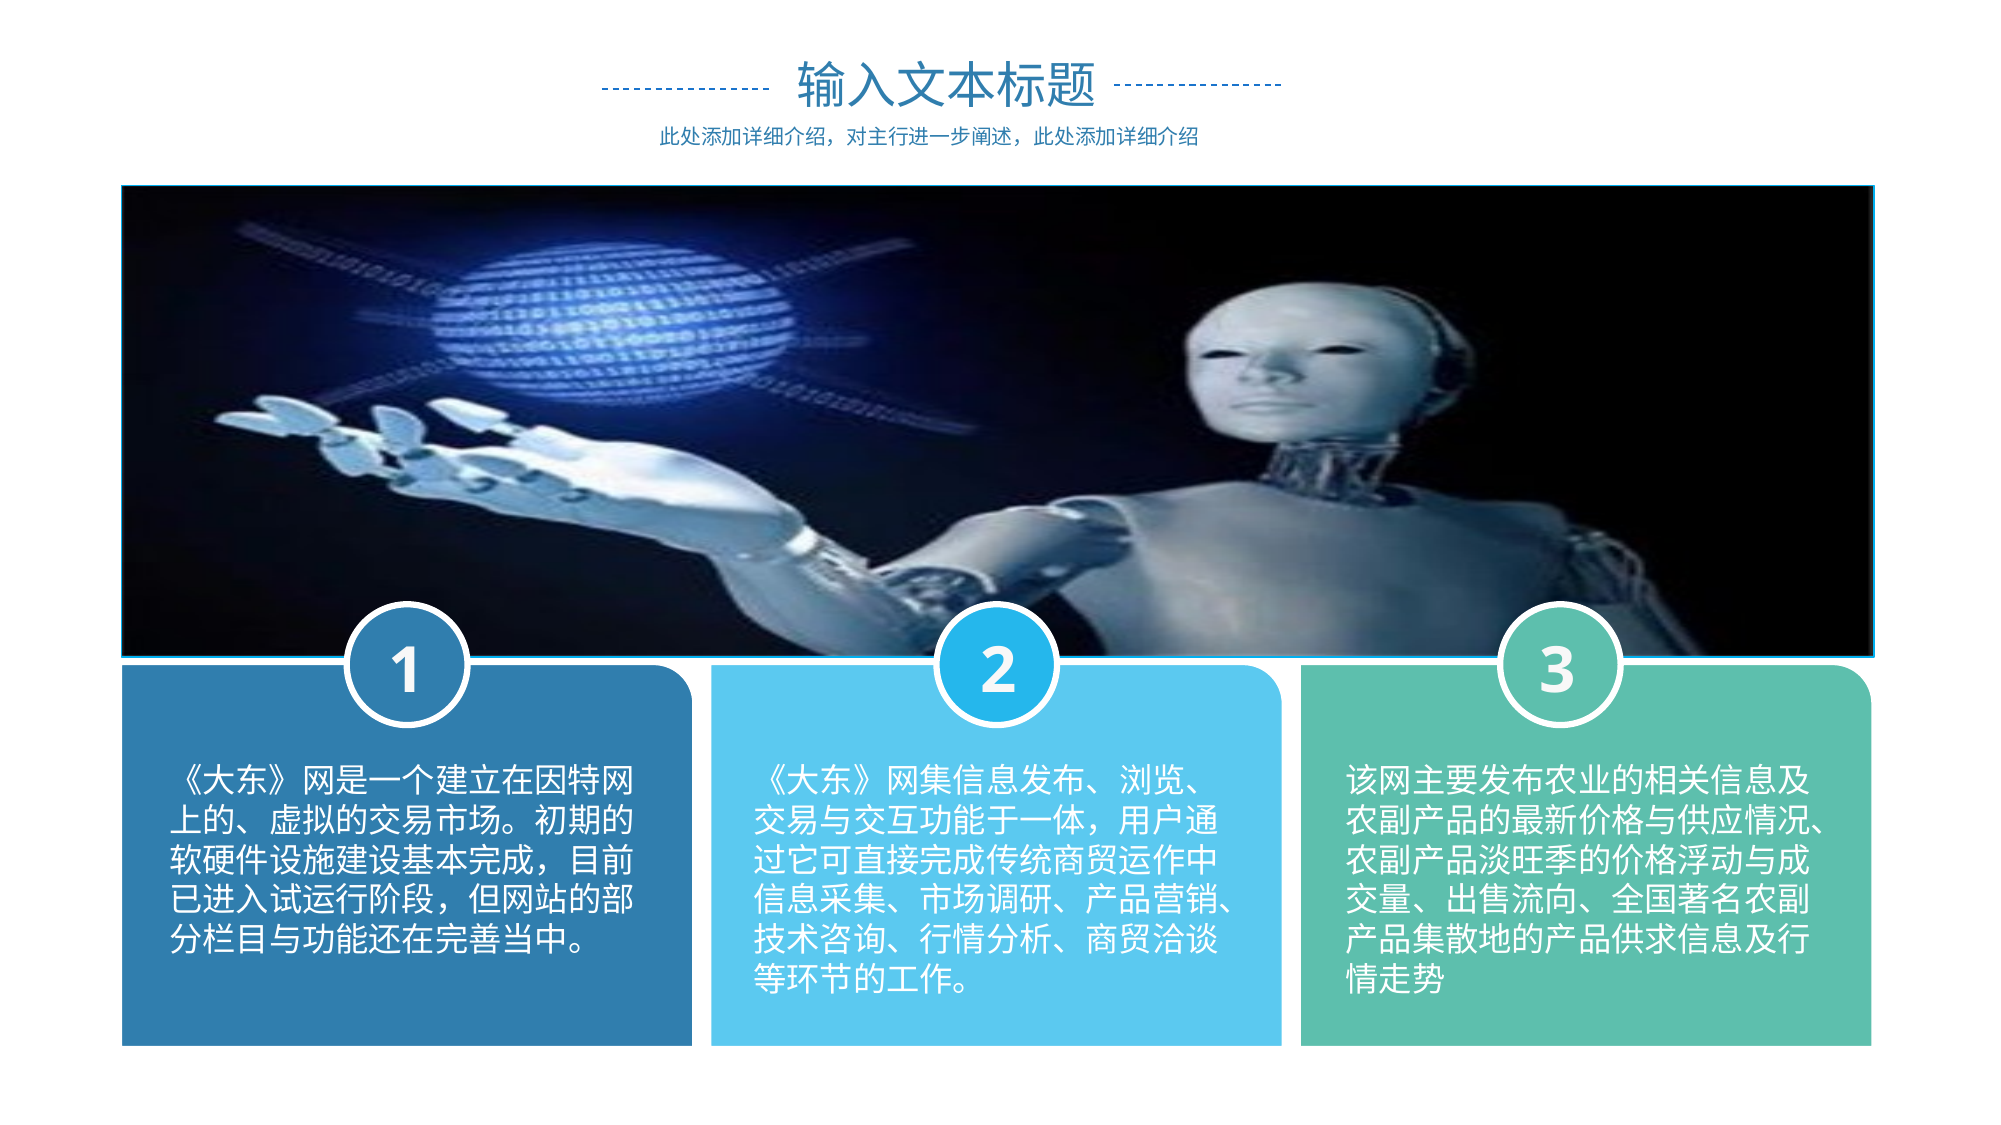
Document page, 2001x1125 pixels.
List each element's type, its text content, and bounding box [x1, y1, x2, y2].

text_box [1500, 604, 1621, 726]
text_box [121, 185, 1874, 657]
text_box [346, 604, 468, 712]
text_box 《大东》网集信息发布、浏览、交易与交互功能于一体，用户通过它可直接完成传统商贸运作中信息采集、市场调研、产品营销、技术咨询、行情分析、商贸洽谈等环节的工作。 [738, 751, 1254, 1006]
text_box [962, 714, 1032, 726]
text_box [710, 664, 1283, 1047]
text_box 2 [961, 621, 1037, 714]
text_box 1 [369, 621, 445, 714]
text_box [372, 714, 442, 726]
text_box 3 [1520, 621, 1596, 714]
text_box 此处添加详细介绍，对主行进一步阐述，此处添加详细介绍 [468, 111, 1391, 154]
text_box 该网主要发布农业的相关信息及农副产品的最新价格与供应情况、农副产品淡旺季的价格浮动与成交量、出售流向、全国著名农副产品集散地的产品供求信息及行情走势 [1330, 751, 1846, 1006]
text_box 《大东》网是一个建立在因特网上的、虚拟的交易市场。初期的软硬件设施建设基本完成，目前已进入试运行阶段，但网站的部分栏目与功能还在完善当中。 [154, 751, 670, 966]
text_box [936, 604, 1058, 714]
text_box 输入文本标题 [781, 45, 1188, 111]
text_box [1300, 664, 1873, 1047]
text_box [121, 664, 694, 1047]
